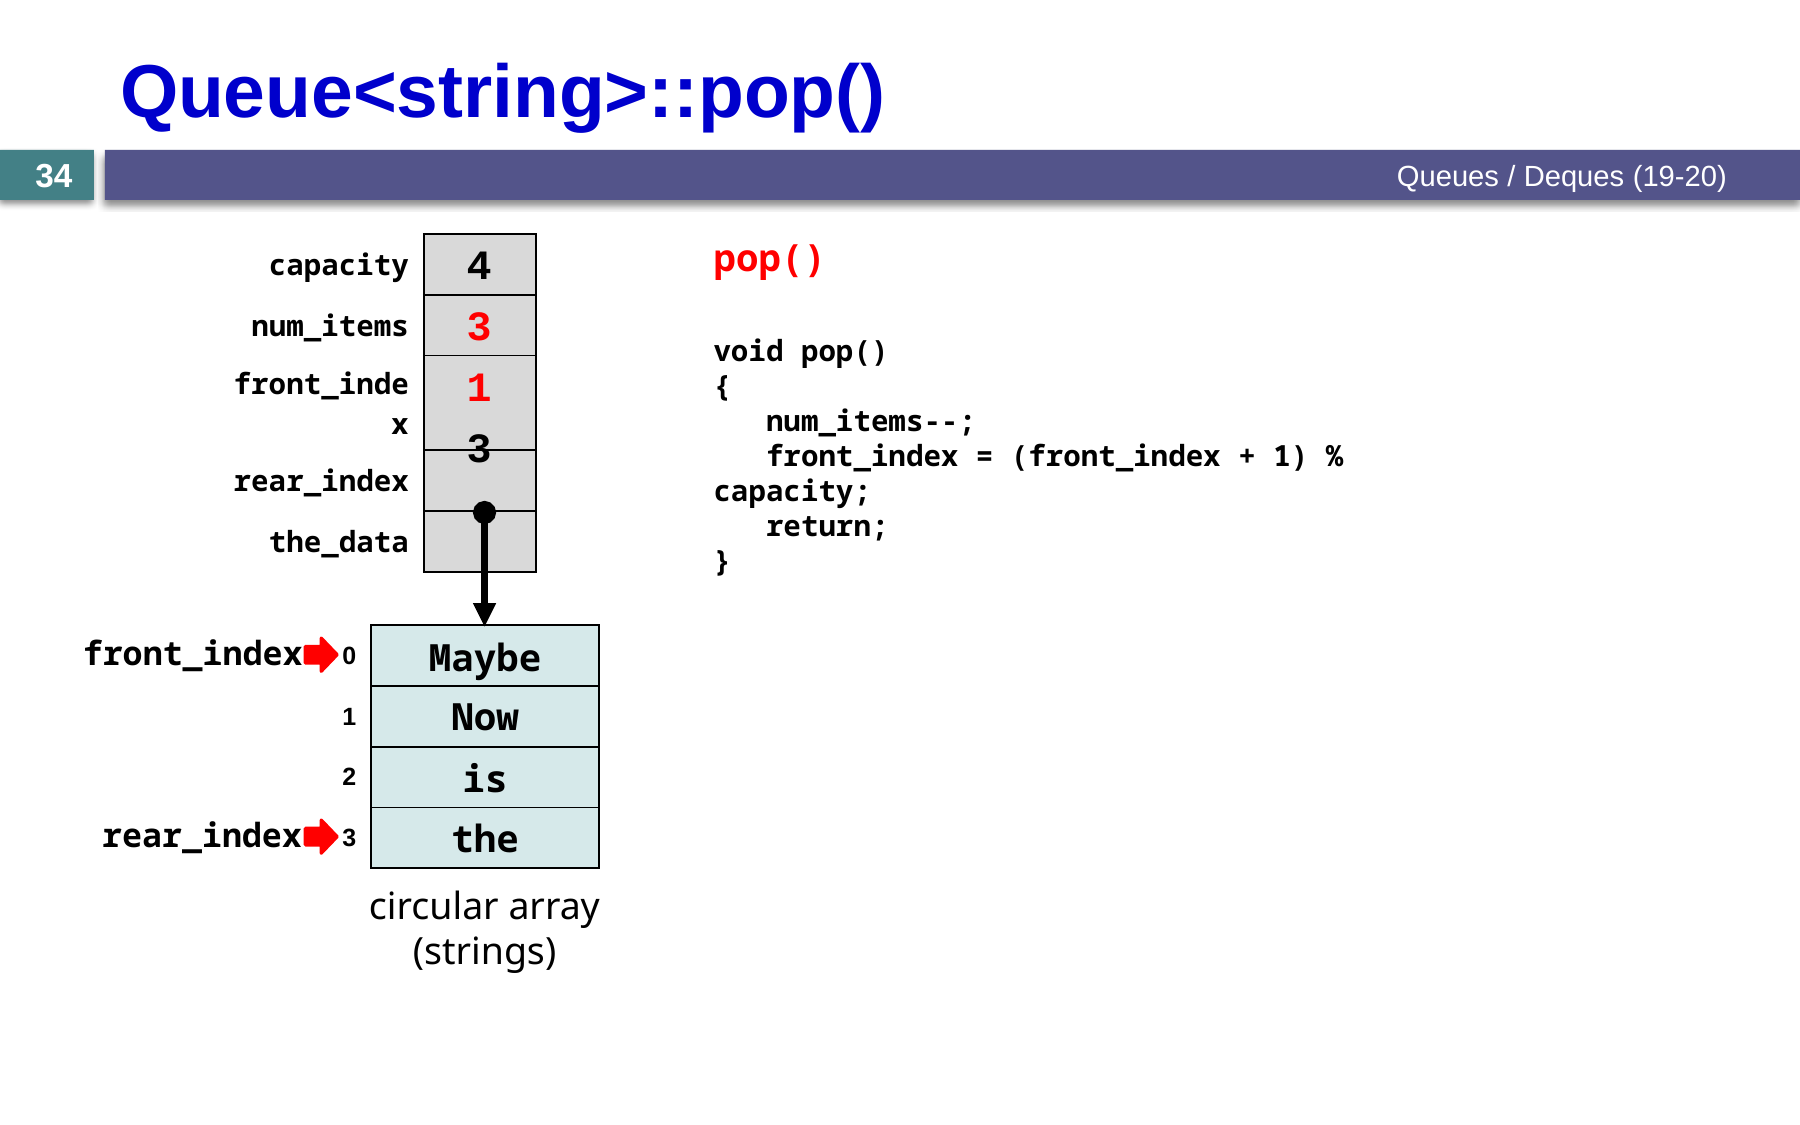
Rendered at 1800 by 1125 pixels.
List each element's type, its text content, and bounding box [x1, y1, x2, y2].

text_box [57, 624, 338, 681]
table_header [372, 626, 414, 685]
table_cell [372, 748, 447, 807]
table_cell [425, 296, 535, 355]
text_box Now [380, 685, 591, 746]
text_box void pop() { num_items--; front_index = (front_index + 1) % capacity; return; } [698, 324, 1499, 585]
table_cell [372, 808, 436, 867]
table_cell 1 [314, 686, 370, 747]
table_cell the_data [211, 511, 423, 572]
table_cell [425, 451, 535, 510]
table_cell [523, 748, 598, 807]
text_box pop() [698, 226, 1449, 286]
table_cell 2 [314, 747, 370, 807]
table_header 0 [340, 625, 370, 686]
slide_number 34 [0, 151, 108, 197]
table_cell [490, 512, 535, 571]
table_cell [372, 687, 380, 746]
table_cell front_index [211, 356, 423, 450]
table_cell rear_index [211, 450, 423, 511]
table_cell [425, 356, 535, 449]
text_box 4 [441, 237, 517, 288]
text_box 3 [441, 420, 517, 471]
footer Queues / Deques (19-20) [925, 149, 1743, 199]
table_header [425, 235, 535, 294]
text_box circular array (strings) [345, 874, 624, 980]
text_box 1 [441, 359, 517, 410]
title Queue<string>::pop() [104, 27, 1743, 148]
text_box 3 [441, 299, 517, 350]
table_cell num_items [211, 295, 423, 356]
text_box the [436, 807, 534, 868]
table_header capacity [211, 234, 423, 295]
table_cell [591, 687, 598, 746]
table_cell [534, 808, 598, 867]
table_cell [425, 512, 479, 571]
text_box is [447, 747, 523, 807]
table_header [557, 626, 598, 685]
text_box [76, 806, 338, 863]
text_box Maybe [414, 626, 557, 685]
table_cell 3 [339, 807, 370, 868]
